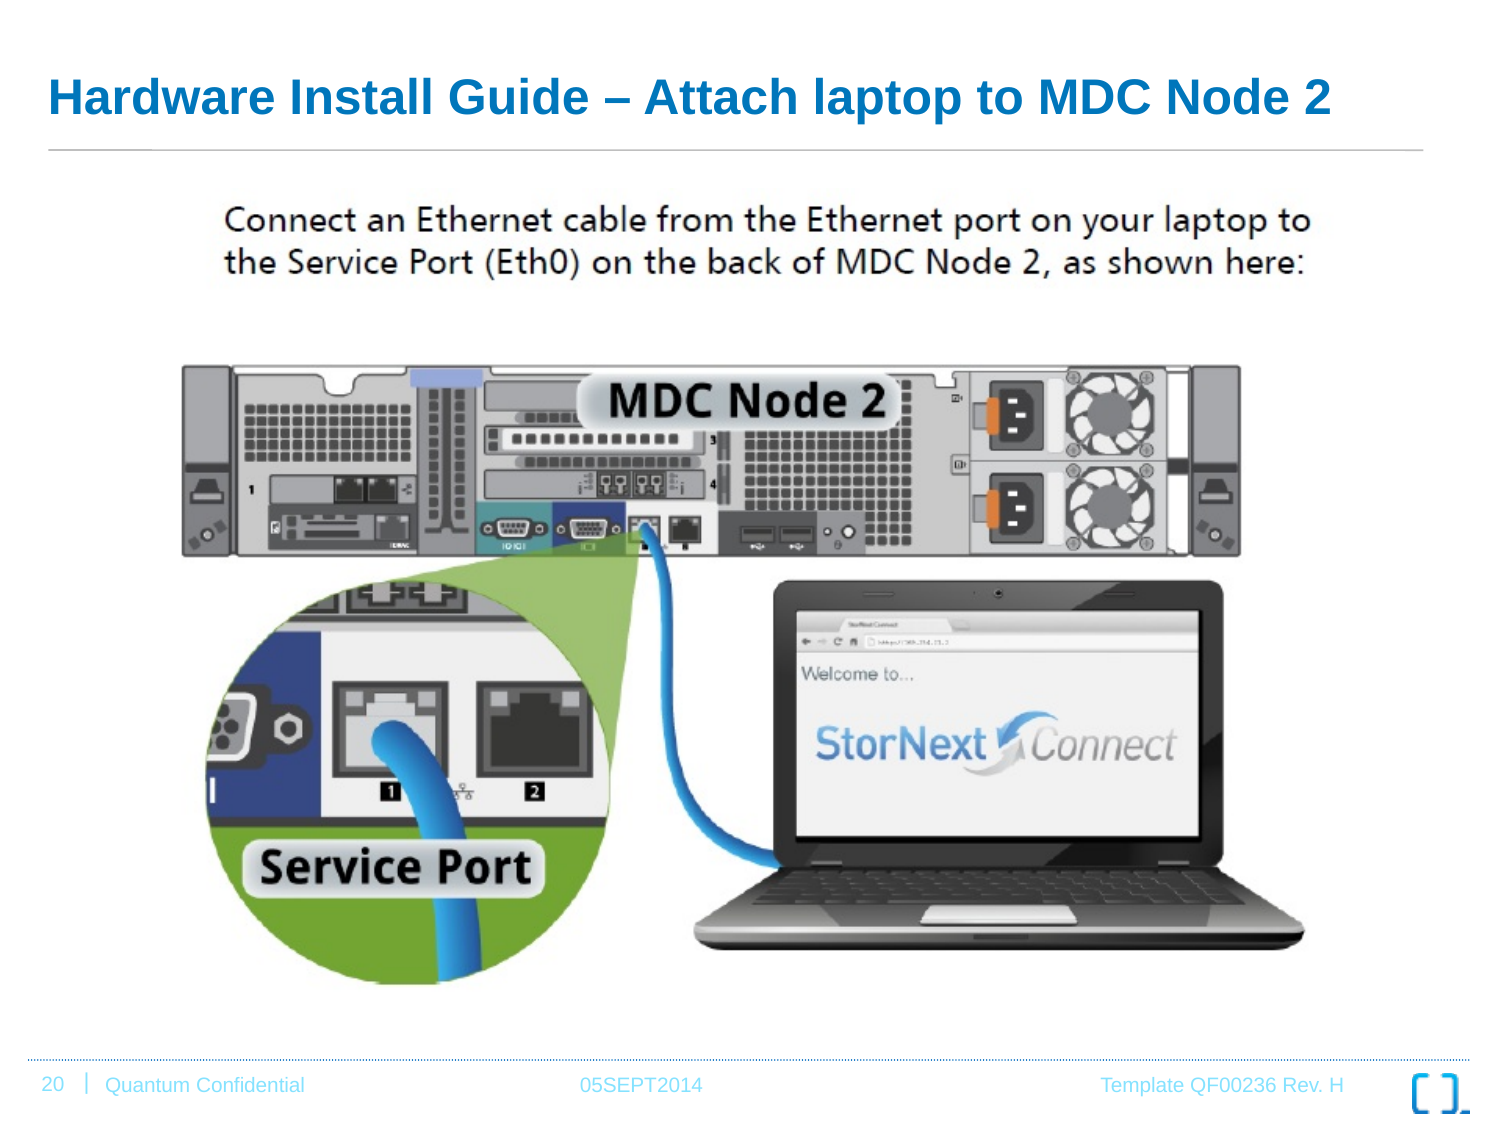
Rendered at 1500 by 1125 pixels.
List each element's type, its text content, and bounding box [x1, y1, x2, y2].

title Hardware Install Guide – Attach laptop to MDC Node 2 [32, 42, 1455, 148]
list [132, 188, 1354, 1024]
picture [1412, 1073, 1470, 1114]
